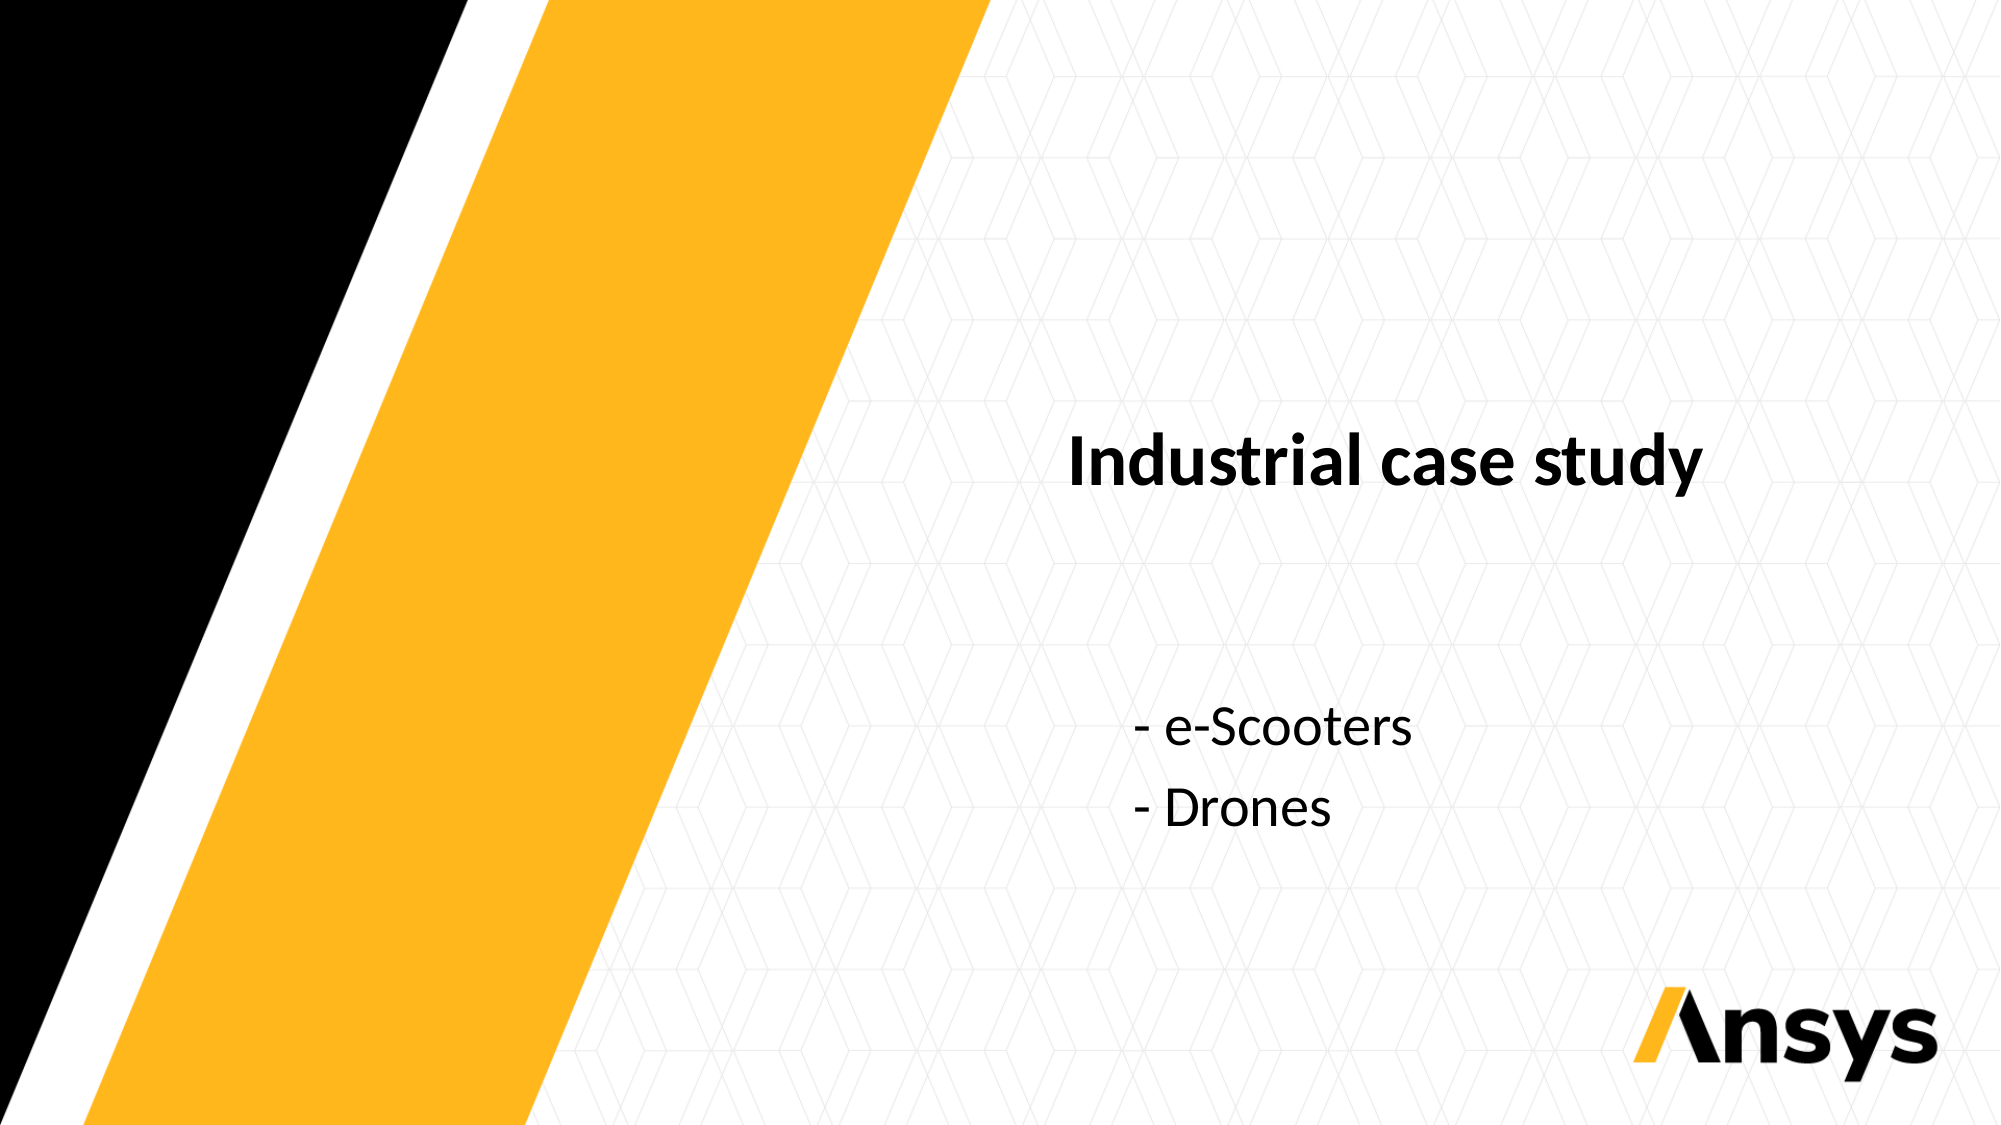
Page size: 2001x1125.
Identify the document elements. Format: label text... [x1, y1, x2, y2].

list Industrial case study [1052, 413, 1938, 652]
picture [0, 0, 2000, 1125]
list - e-Scooters - Drones [1052, 679, 1503, 880]
